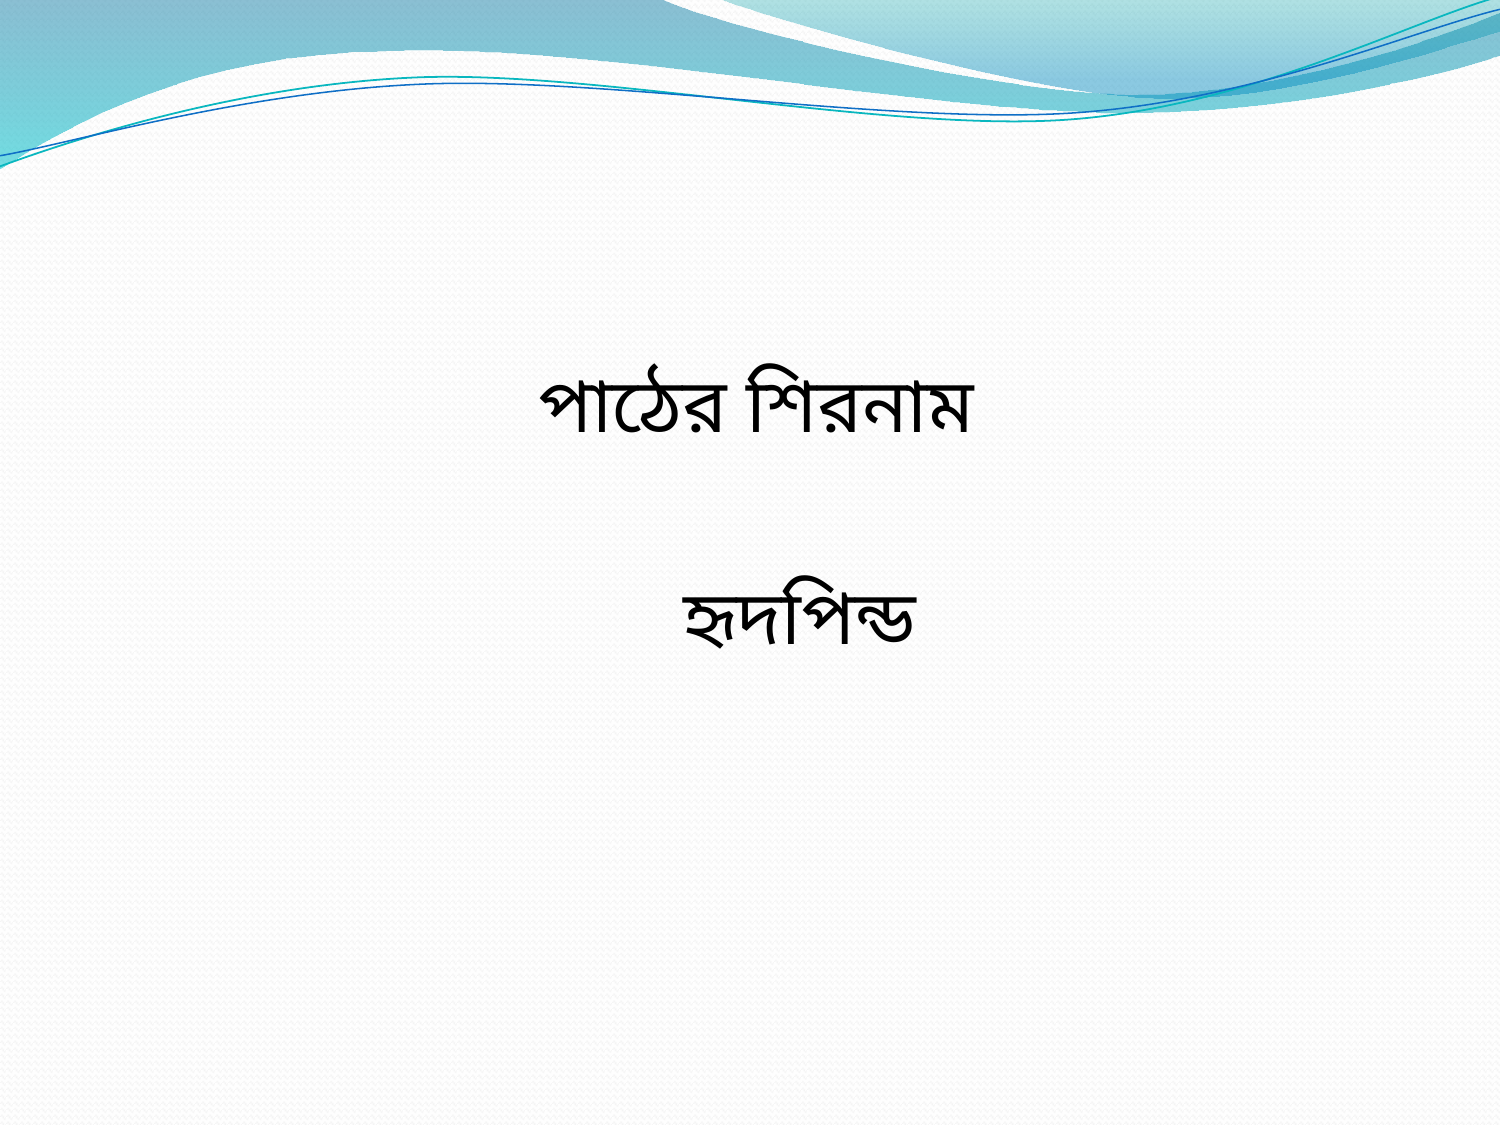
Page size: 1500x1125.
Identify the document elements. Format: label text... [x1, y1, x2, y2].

text_box হৃদপিন্ড [187, 562, 1413, 668]
text_box পাঠের শিরনাম [224, 349, 1288, 455]
